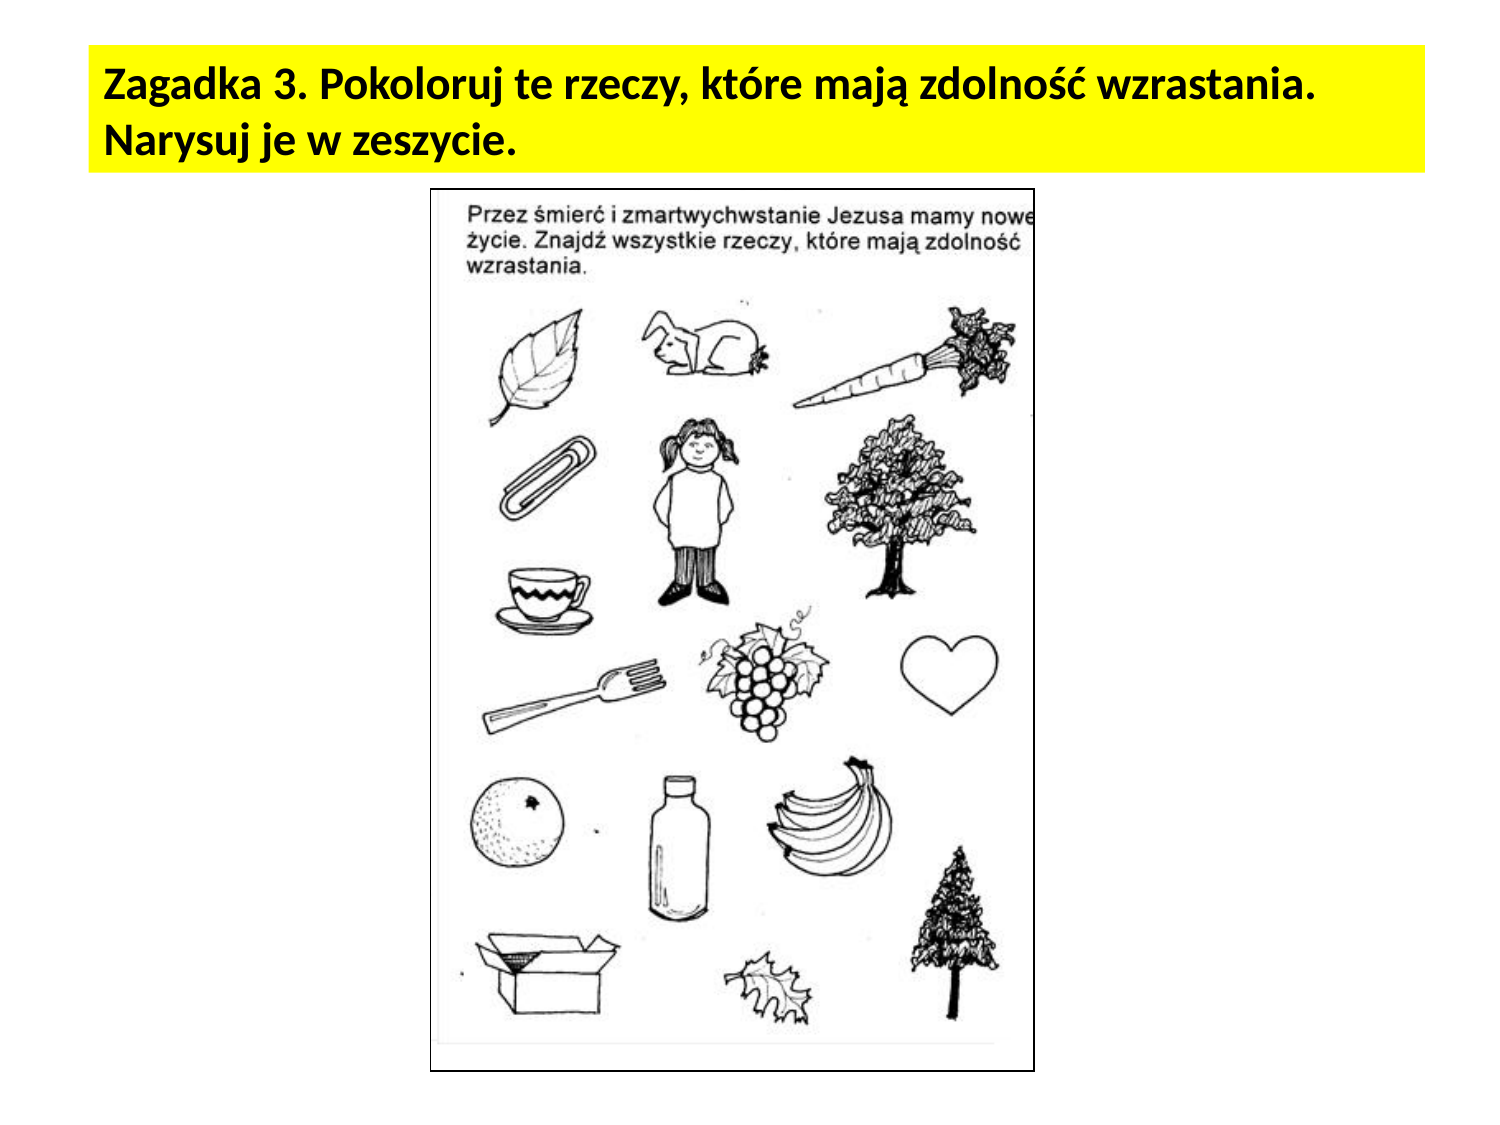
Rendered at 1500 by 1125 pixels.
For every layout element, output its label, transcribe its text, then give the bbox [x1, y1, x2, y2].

title Zagadka 3. Pokoloruj te rzeczy, które mają zdolność wzrastania. Narysuj je w zeszycie. [88, 45, 1425, 173]
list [430, 189, 1034, 1071]
